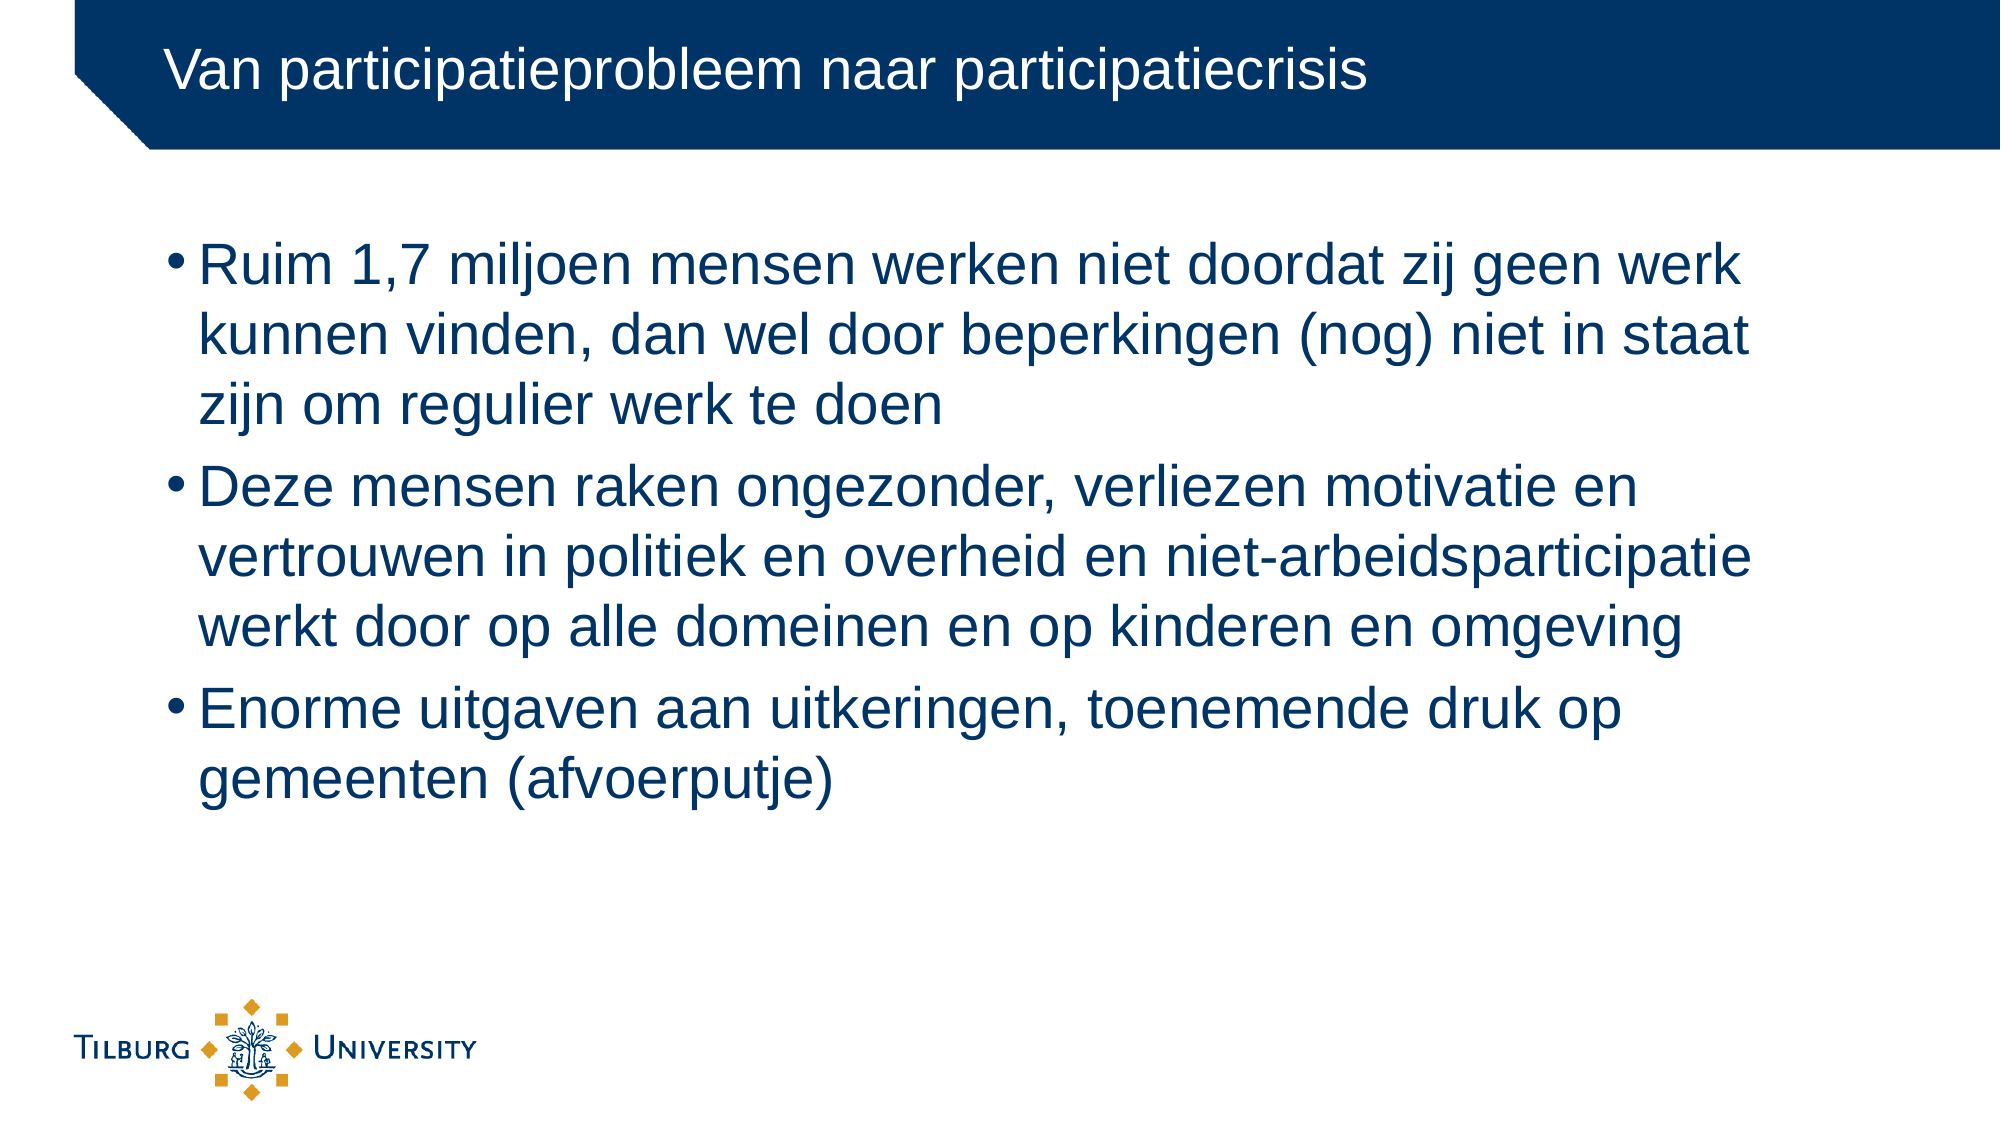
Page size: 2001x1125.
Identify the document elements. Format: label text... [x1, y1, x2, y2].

title Van participatieprobleem naar participatiecrisis [151, 0, 1849, 142]
list Ruim 1,7 miljoen mensen werken niet doordat zij geen werk kunnen vinden, dan wel door beperkingen (nog) niet in staat zijn om regulier werk te doen Deze mensen raken ongezonder, verliezen motivatie en vertrouwen in politiek en overheid en niet-arbeidsparticipatie werkt door op alle domeinen en op kinderen en omgeving Enorme uitgaven aan uitkeringen, toenemende druk op gemeenten (afvoerputje) [151, 225, 1849, 973]
picture [74, 0, 2000, 150]
picture [0, 974, 2001, 1125]
